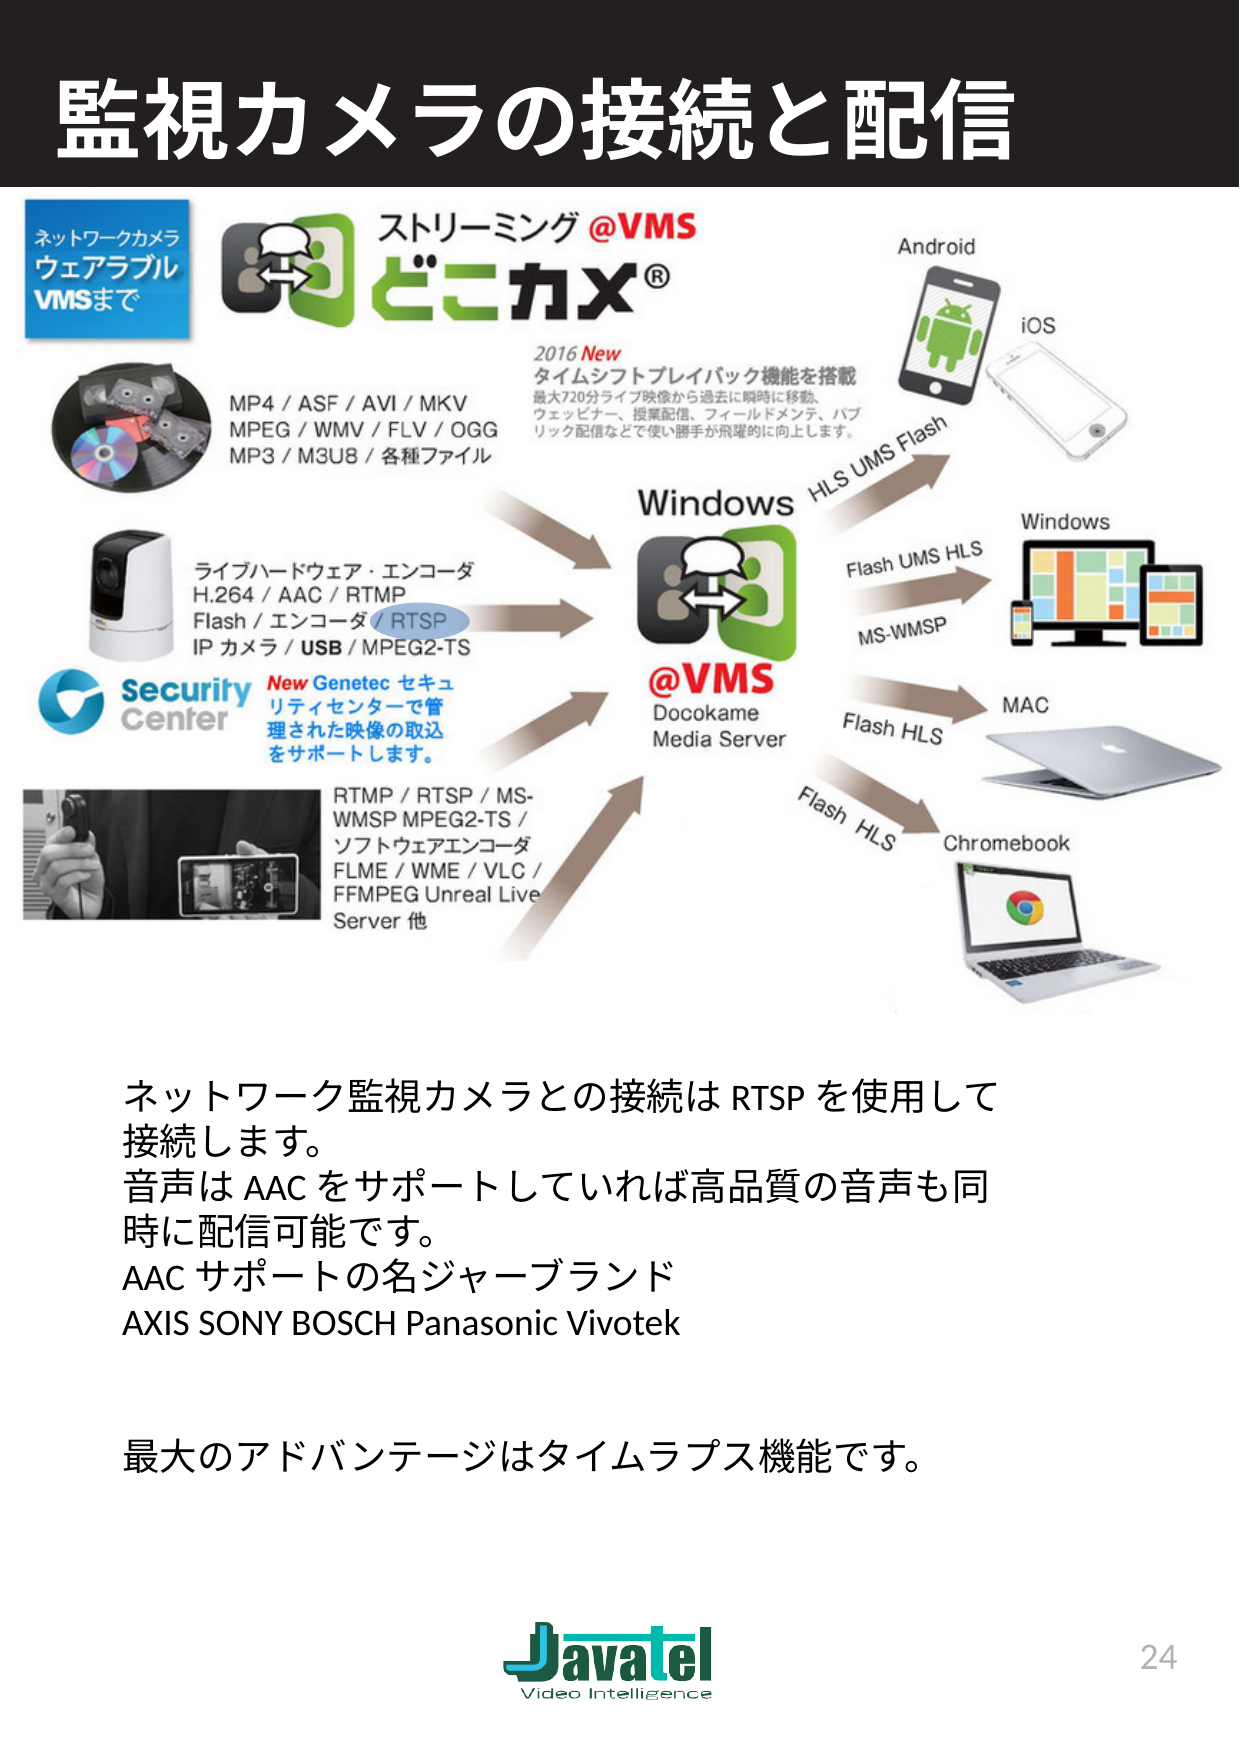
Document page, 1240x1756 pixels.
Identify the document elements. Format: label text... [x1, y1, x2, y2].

text_box [503, 1622, 712, 1700]
title 監視カメラの接続と配信 [54, 64, 1185, 171]
picture [5, 189, 1233, 1066]
text_box ネットワーク監視カメラとの接続はRTSPを使用して接続します。 音声はAACをサポートしていれば高品質の音声も同時に配信可能です。 AACサポートの名ジャーブランド AXIS SONY BOSCH Panasonic Vivotek 最大のアドバンテージはタイムラプス機能です。 [107, 1073, 1020, 1485]
slide_number 24 [892, 1632, 1178, 1721]
